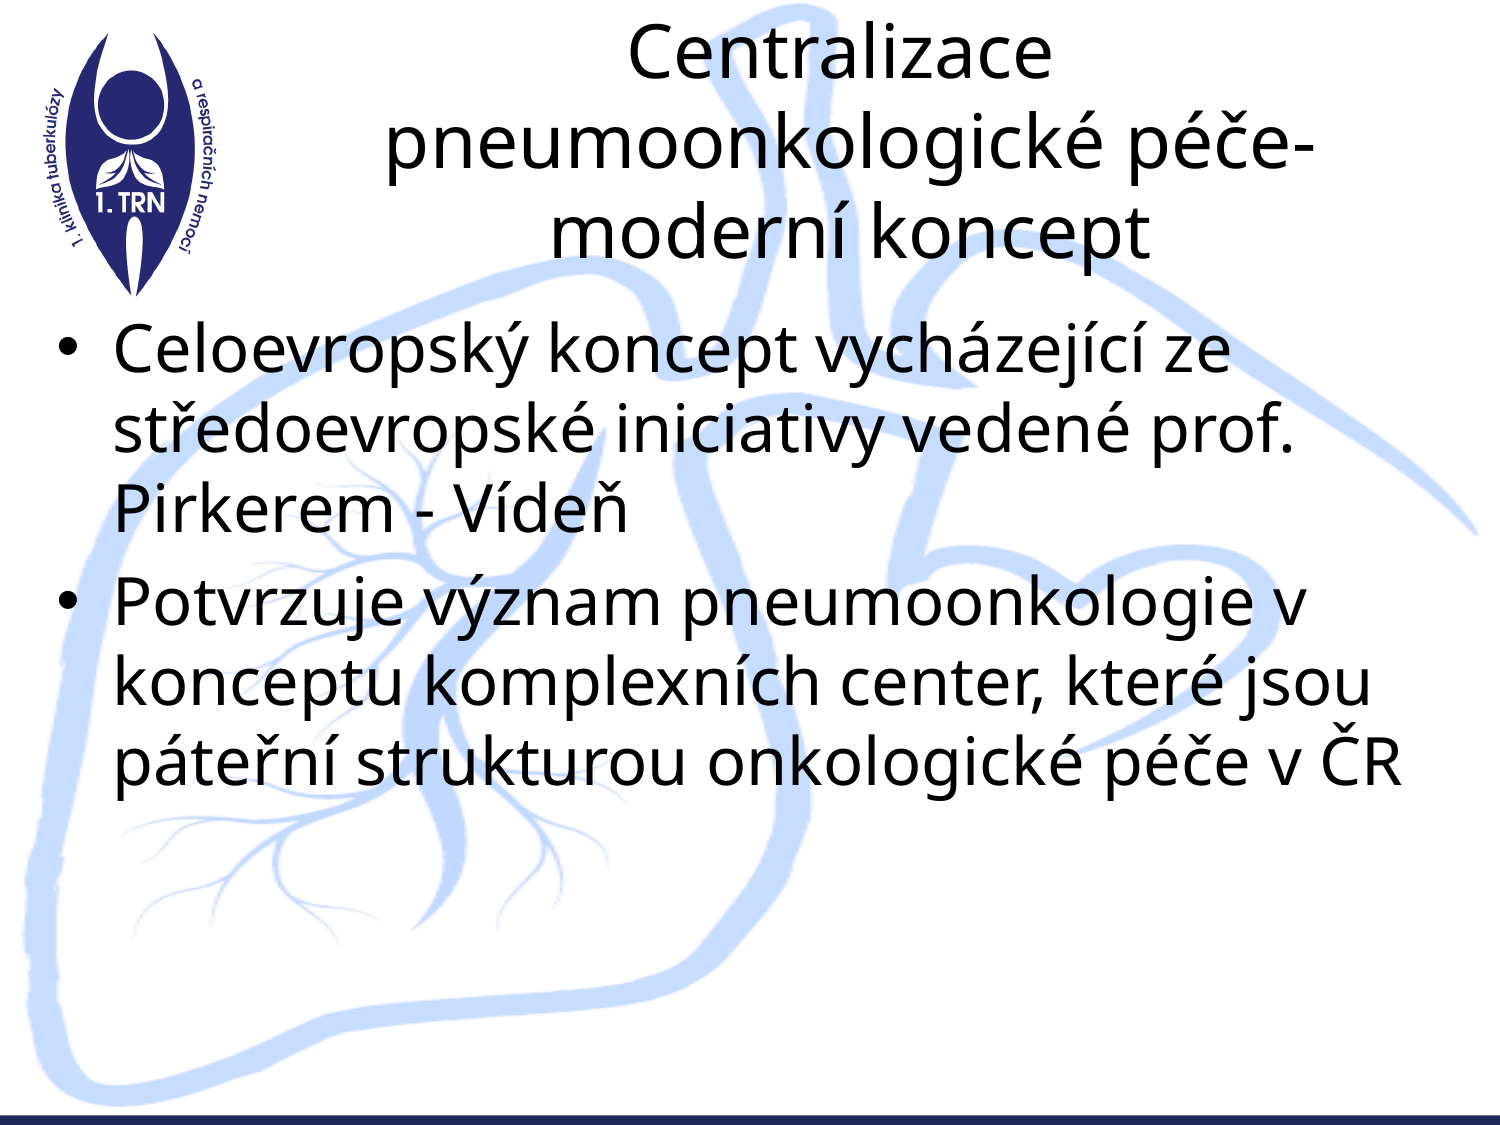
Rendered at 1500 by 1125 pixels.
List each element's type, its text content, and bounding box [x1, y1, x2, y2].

title Centralizace pneumoonkologické péče- moderní koncept [242, 45, 1459, 233]
list Celoevropský koncept vycházející ze středoevropské iniciativy vedené prof. Pirkerem - Vídeň Potvrzuje význam pneumoonkologie v konceptu komplexních center, které jsou páteřní strukturou onkologické péče v ČR [41, 298, 1459, 1094]
picture [41, 30, 218, 298]
